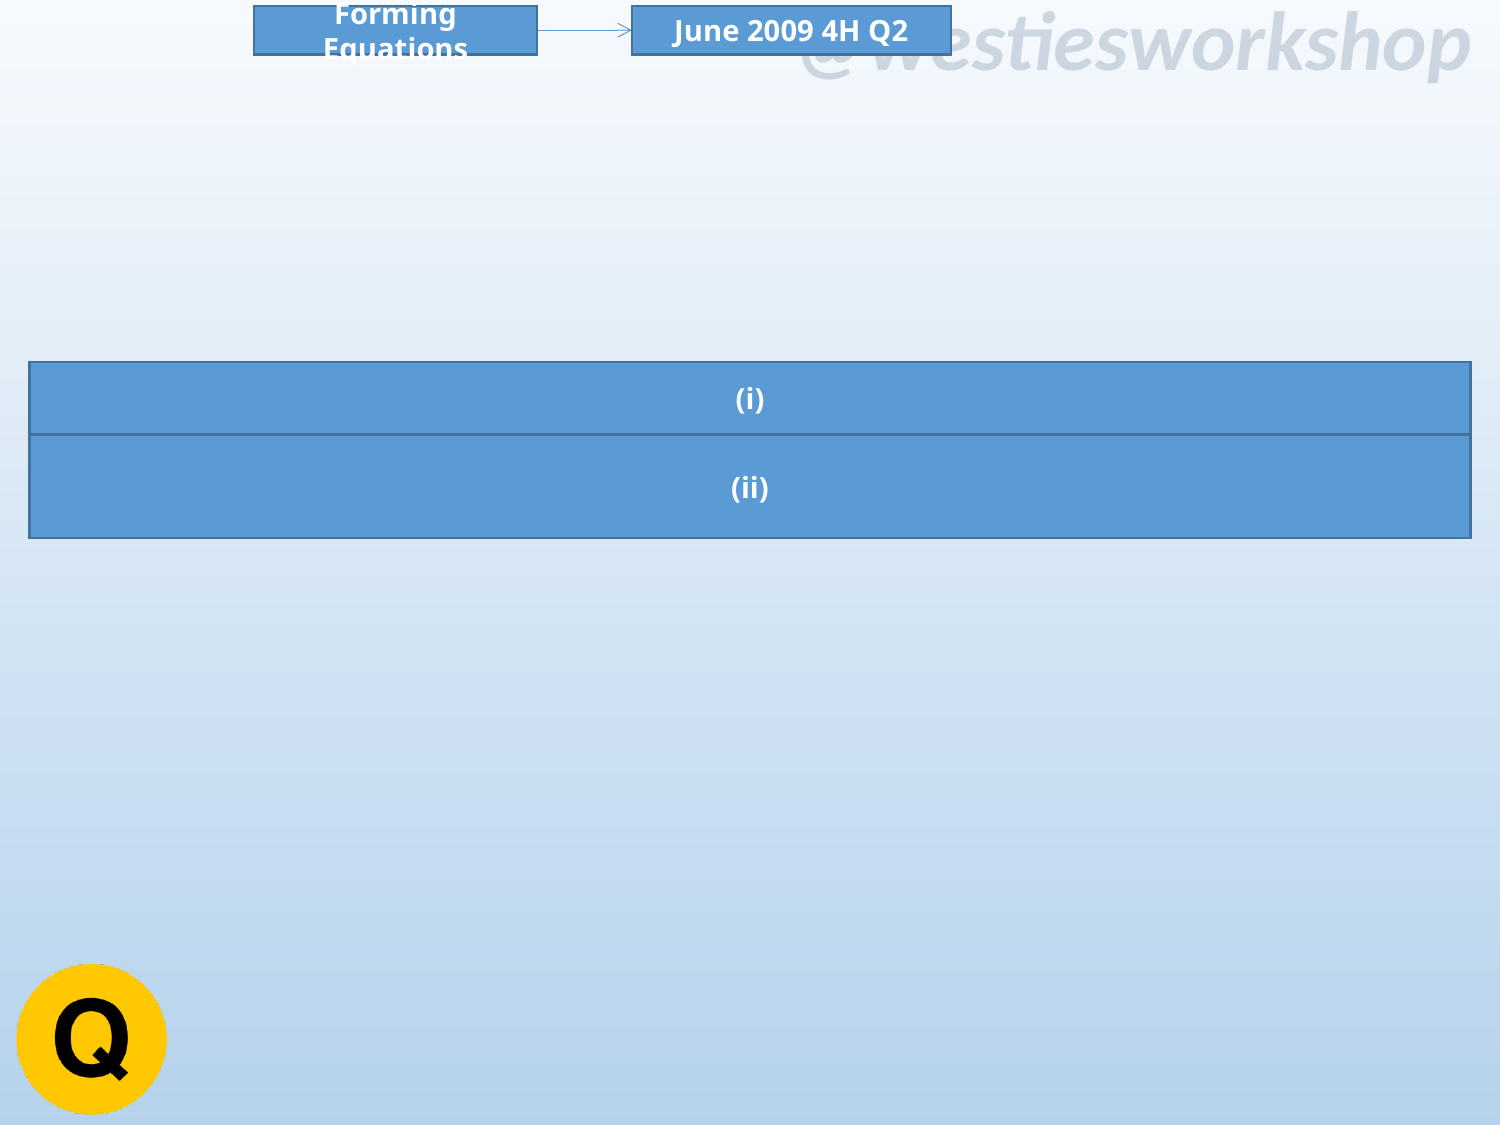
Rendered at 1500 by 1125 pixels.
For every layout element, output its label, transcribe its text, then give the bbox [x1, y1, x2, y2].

text_box Forming Equations [253, 5, 538, 56]
text_box June 2009 4H Q2 [631, 5, 952, 56]
picture [29, 361, 1471, 537]
picture [0, 940, 191, 1125]
